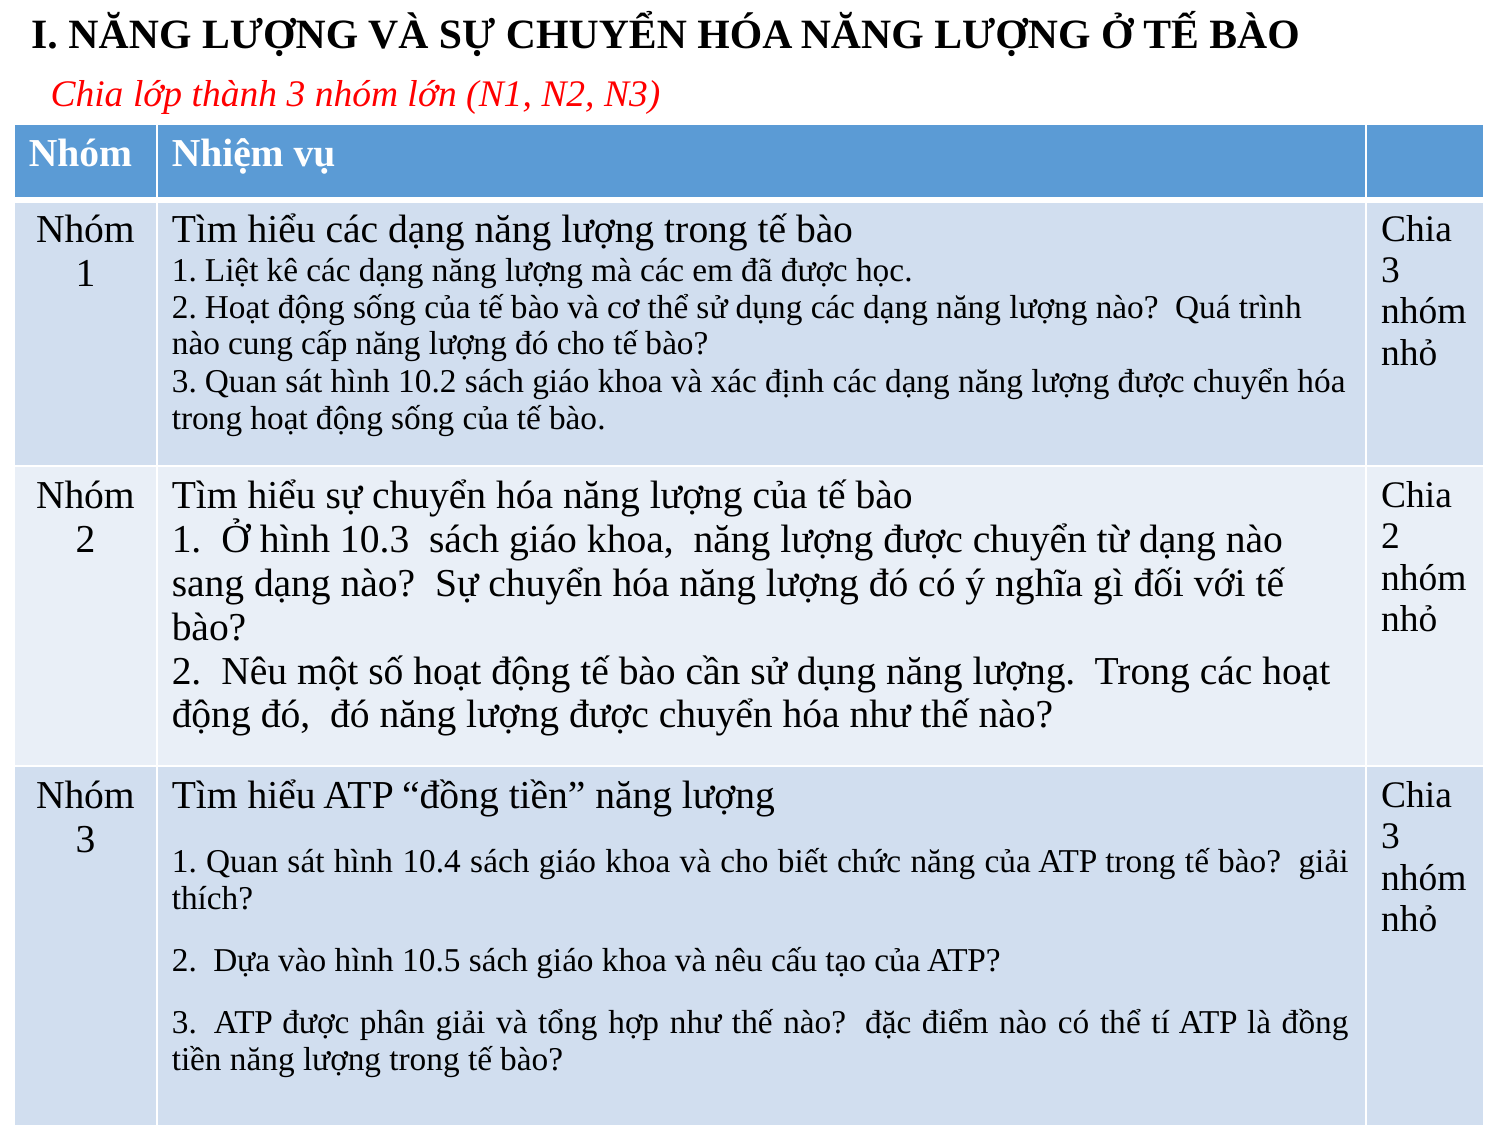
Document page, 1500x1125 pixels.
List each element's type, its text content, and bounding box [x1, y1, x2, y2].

table_cell Nhóm 1 [15, 203, 156, 465]
table_cell Chia 3 nhóm nhỏ [1367, 203, 1483, 465]
table_cell Nhóm 2 [15, 467, 156, 765]
table_cell Nhóm 3 [15, 767, 156, 1125]
table_cell Tìm hiểu các dạng năng lượng trong tế bào 1. Liệt kê các dạng năng lượng mà các em đã được học. 2. Hoạt động sống của tế bào và cơ thể sử dụng các dạng năng lượng nào? Quá trình nào cung cấp năng lượng đó cho tế bào? 3. Quan sát hình 10.2 sách giáo khoa và xác định các dạng năng lượng được chuyển hóa trong hoạt động sống của tế bào. [158, 203, 1365, 465]
table_header Nhóm [15, 125, 156, 197]
title I. NĂNG LƯỢNG VÀ SỰ CHUYỂN HÓA NĂNG LƯỢNG Ở TẾ BÀO [16, 6, 1318, 123]
table_header [1367, 125, 1483, 197]
table_cell Chia 3 nhóm nhỏ [1367, 767, 1483, 1125]
table_cell Tìm hiểu ATP “đồng tiền” năng lượng 1. Quan sát hình 10.4 sách giáo khoa và cho biết chức năng của ATP trong tế bào? giải thích? 2. Dựa vào hình 10.5 sách giáo khoa và nêu cấu tạo của ATP? 3. ATP được phân giải và tổng hợp như thế nào? đặc điểm nào có thể tí ATP là đồng tiền năng lượng trong tế bào? [158, 767, 1365, 1125]
table_cell Chia 2 nhóm nhỏ [1367, 467, 1483, 765]
list Chia lớp thành 3 nhóm lớn (N1, N2, N3) [23, 55, 1409, 123]
table_header Nhiệm vụ [158, 125, 1365, 197]
table_cell Tìm hiểu sự chuyển hóa năng lượng của tế bào 1. Ở hình 10.3 sách giáo khoa, năng lượng được chuyển từ dạng nào sang dạng nào? Sự chuyển hóa năng lượng đó có ý nghĩa gì đối với tế bào? 2. Nêu một số hoạt động tế bào cần sử dụng năng lượng. Trong các hoạt động đó, đó năng lượng được chuyển hóa như thế nào? [158, 467, 1365, 765]
